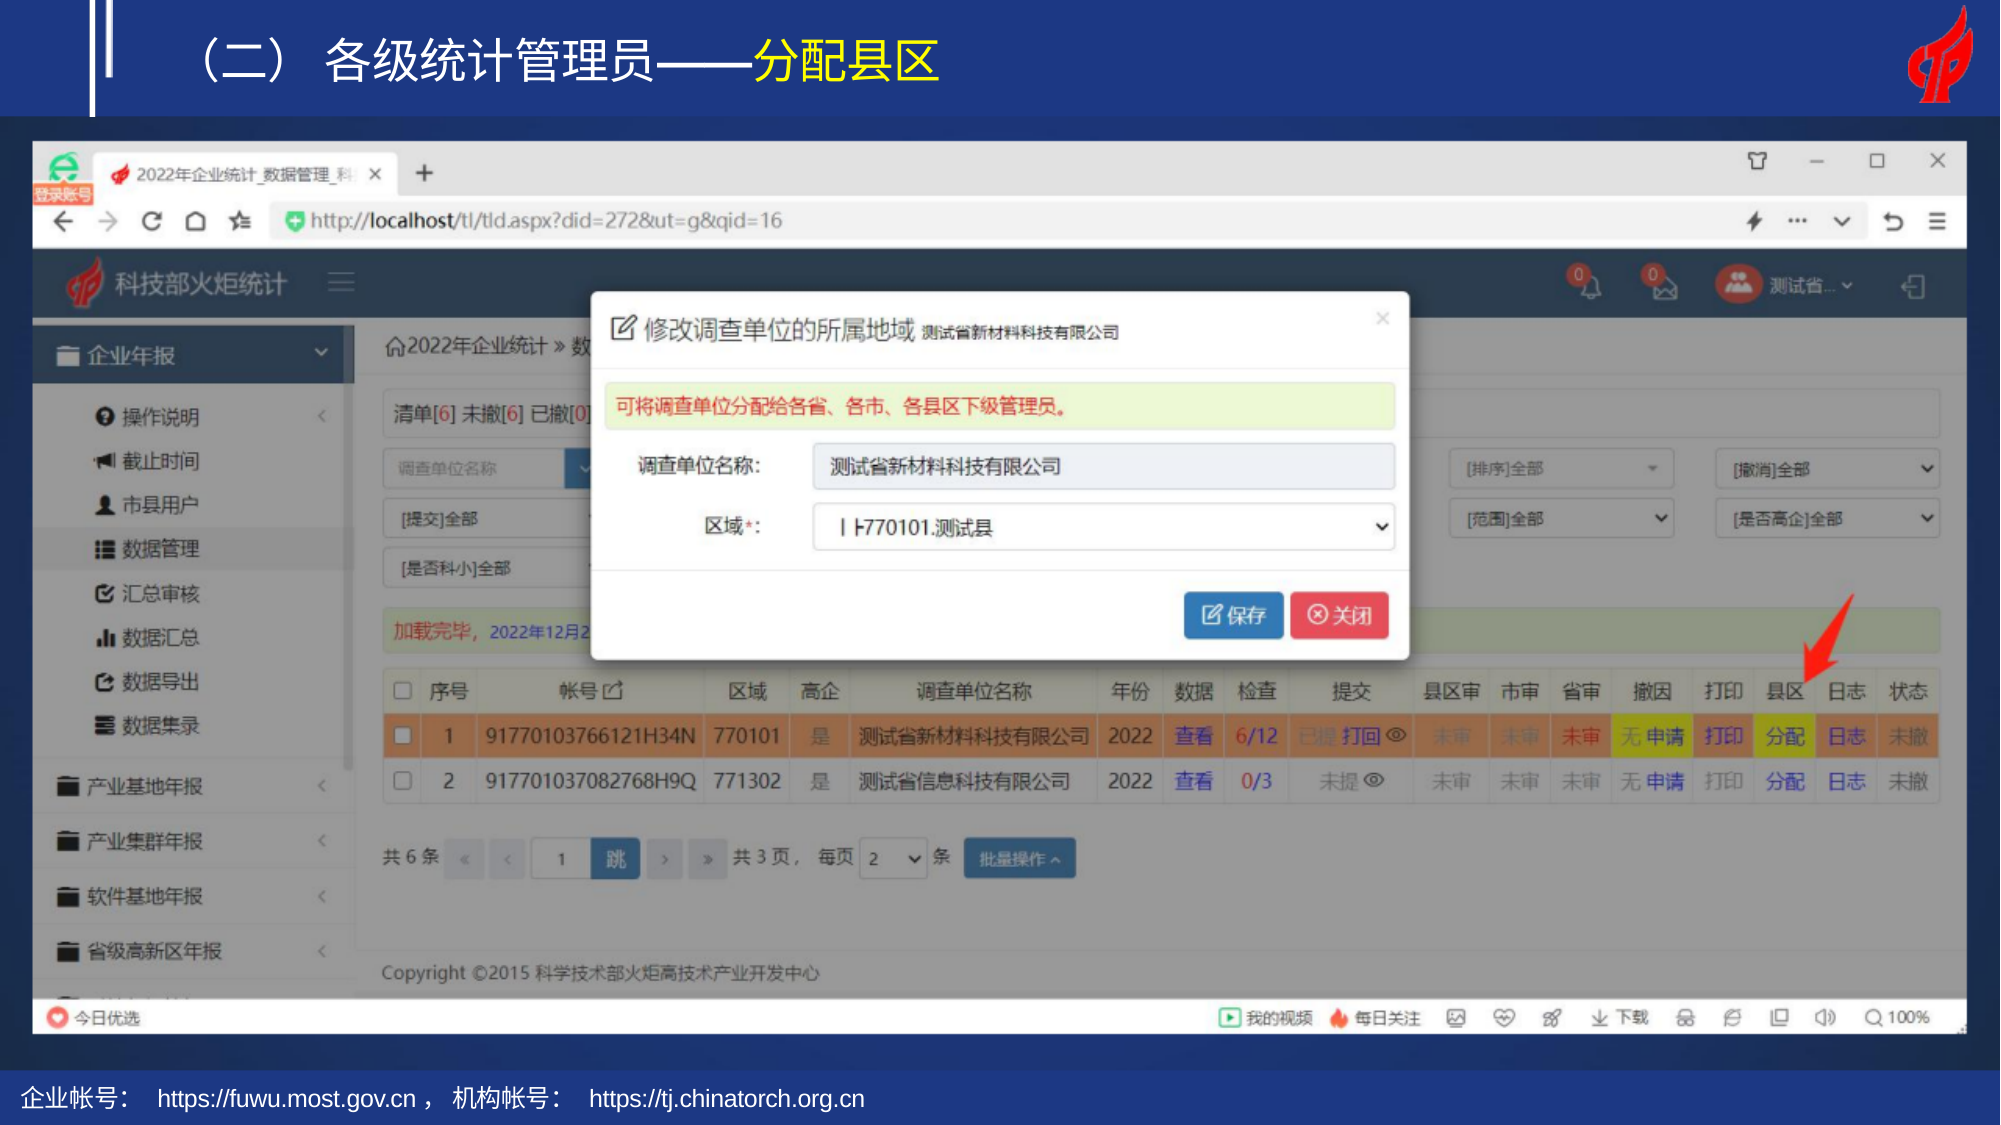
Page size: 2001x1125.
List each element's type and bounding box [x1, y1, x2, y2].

text_box [0, 0, 2000, 117]
picture [0, 117, 2000, 1125]
